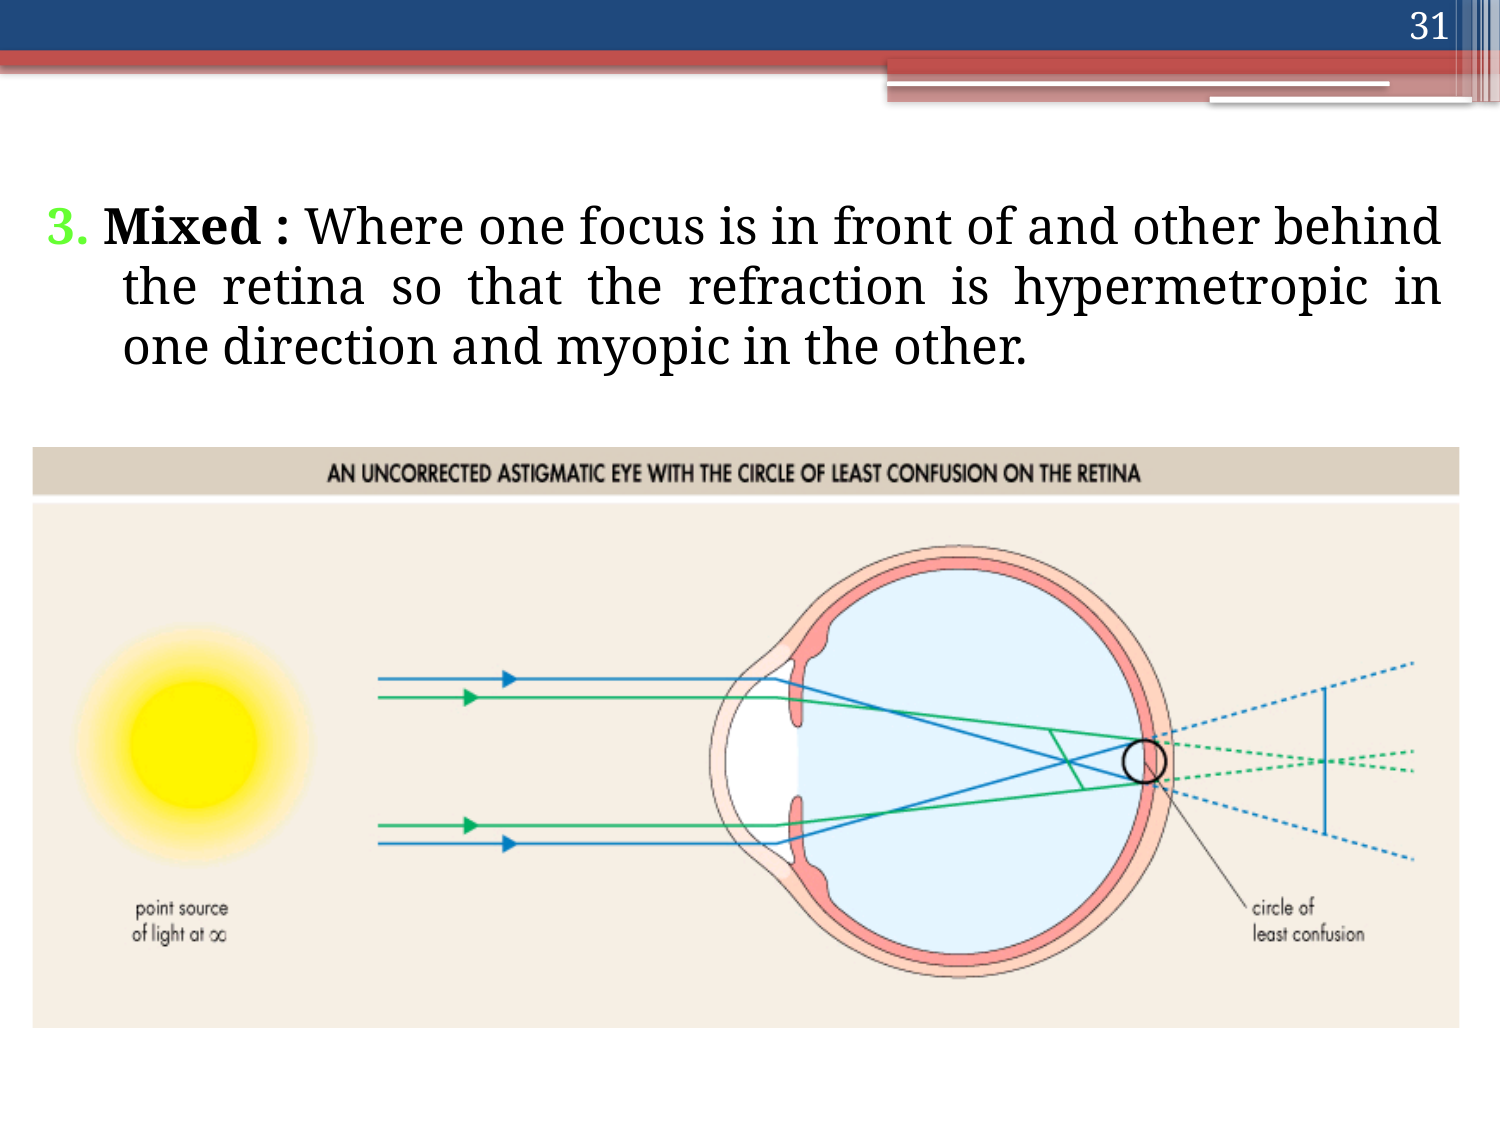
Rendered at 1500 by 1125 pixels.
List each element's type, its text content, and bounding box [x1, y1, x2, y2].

slide_number 31 [1340, 0, 1466, 61]
picture [32, 447, 1460, 1028]
text_box 3. Mixed : Where one focus is in front of and other behind the retina so that the refraction is hypermetropic in one direction and myopic in the other. [32, 187, 1458, 383]
